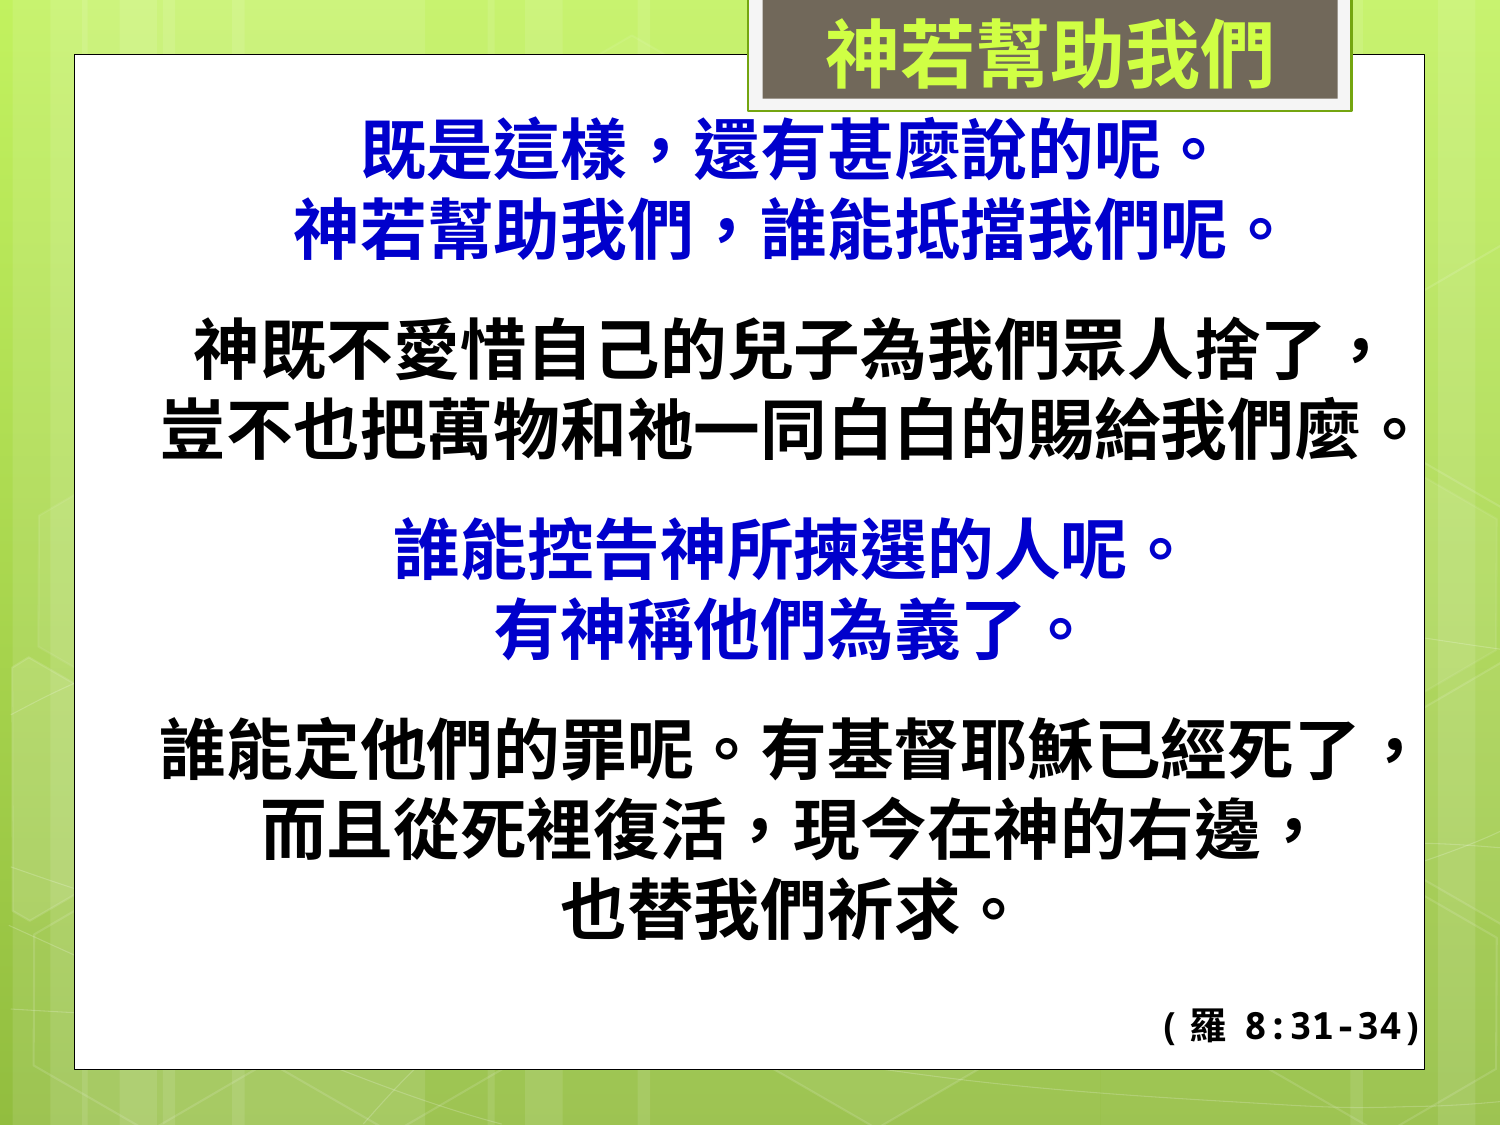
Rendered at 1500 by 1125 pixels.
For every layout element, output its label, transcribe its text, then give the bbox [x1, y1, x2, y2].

text_box 既是這樣，還有甚麼說的呢。 神若幫助我們，誰能抵擋我們呢。 神既不愛惜自己的兒子為我們眾人捨了， 豈不也把萬物和祂一同白白的賜給我們麼。 誰能控告神所揀選的人呢。 有神稱他們為義了。 誰能定他們的罪呢。有基督耶穌已經死了， 而且從死裡復活，現今在神的右邊， 也替我們祈求。 [88, 100, 1500, 956]
text_box (羅 8:31-34) [1143, 994, 1440, 1055]
text_box 神若幫助我們 [749, 0, 1350, 105]
